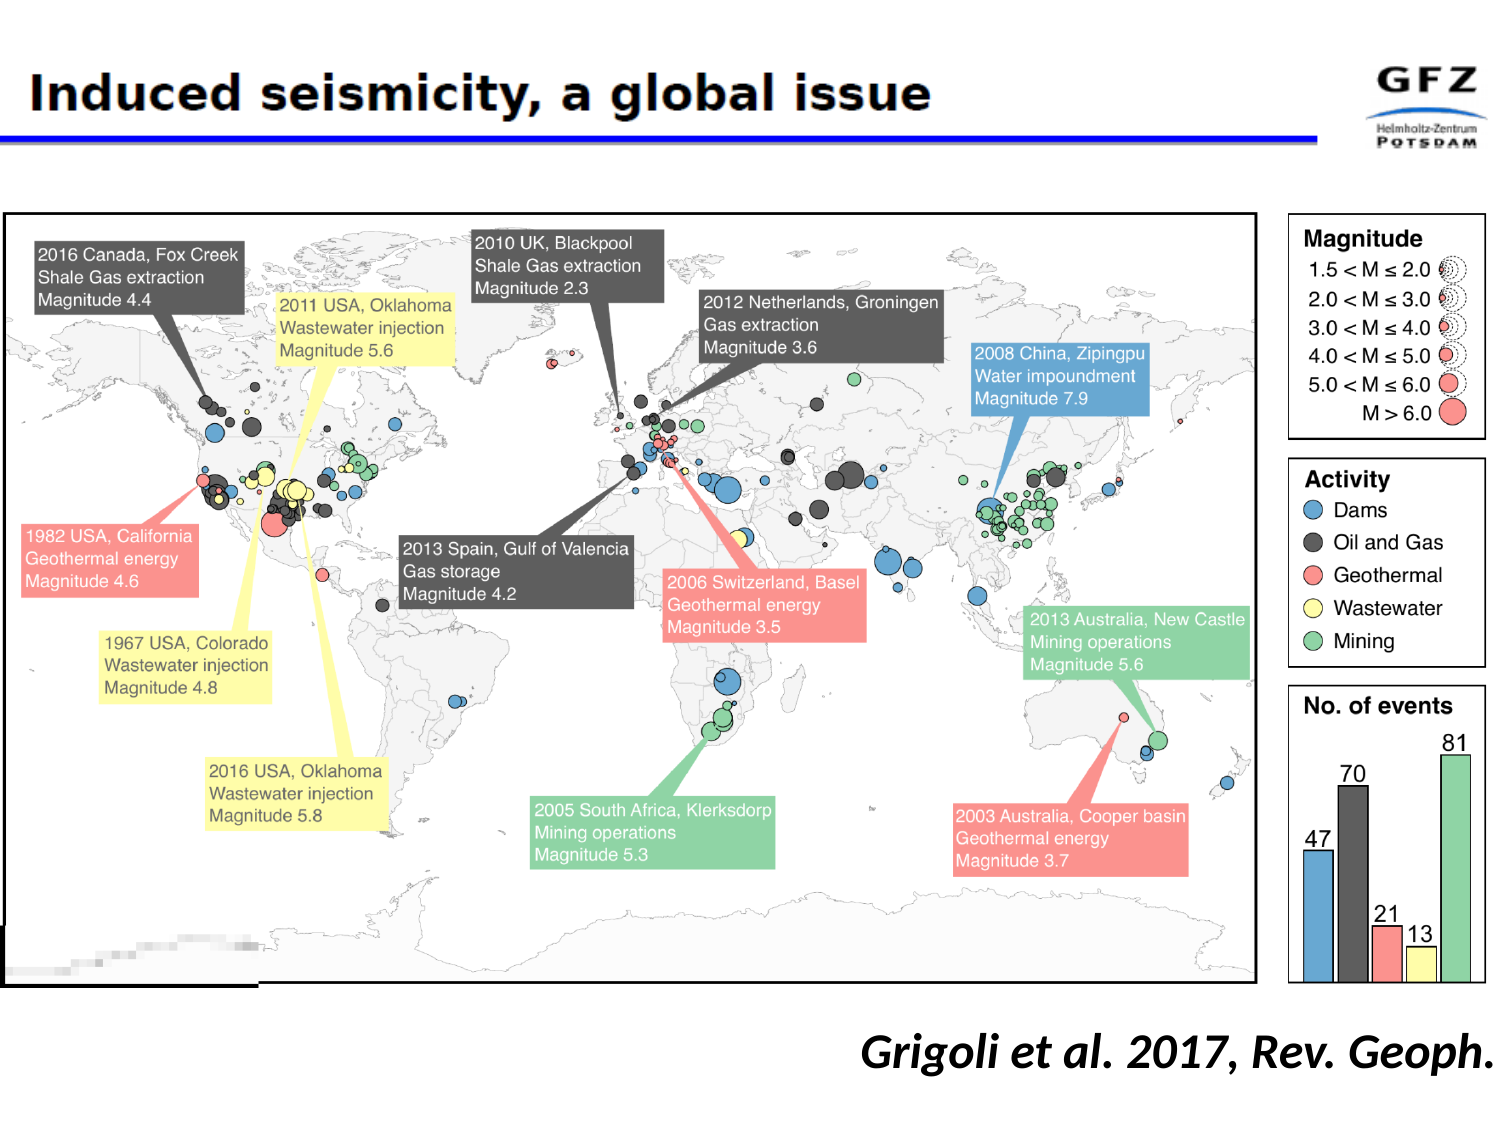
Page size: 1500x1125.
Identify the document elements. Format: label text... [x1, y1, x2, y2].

picture [0, 54, 1500, 166]
picture [0, 207, 1492, 988]
text_box Grigoli et al. 2017, Rev. Geoph. [845, 1011, 1500, 1087]
